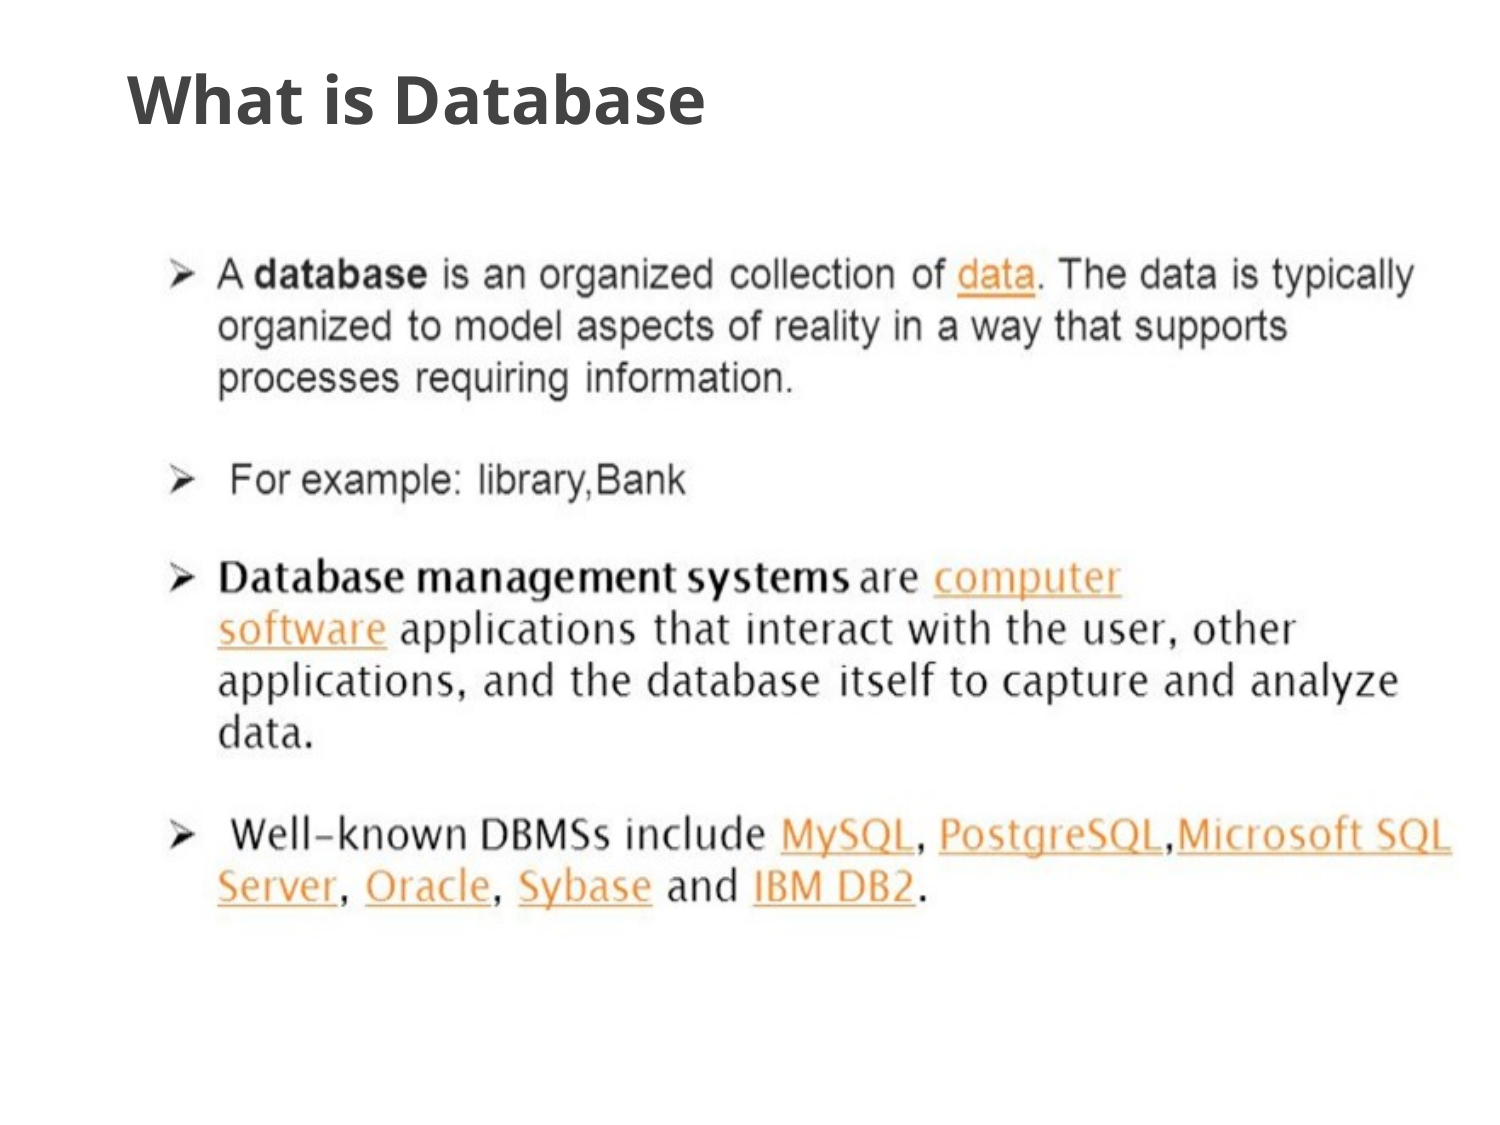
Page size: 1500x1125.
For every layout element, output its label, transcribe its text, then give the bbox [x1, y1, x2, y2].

title What is Database [112, 50, 1363, 190]
picture [107, 191, 1463, 965]
